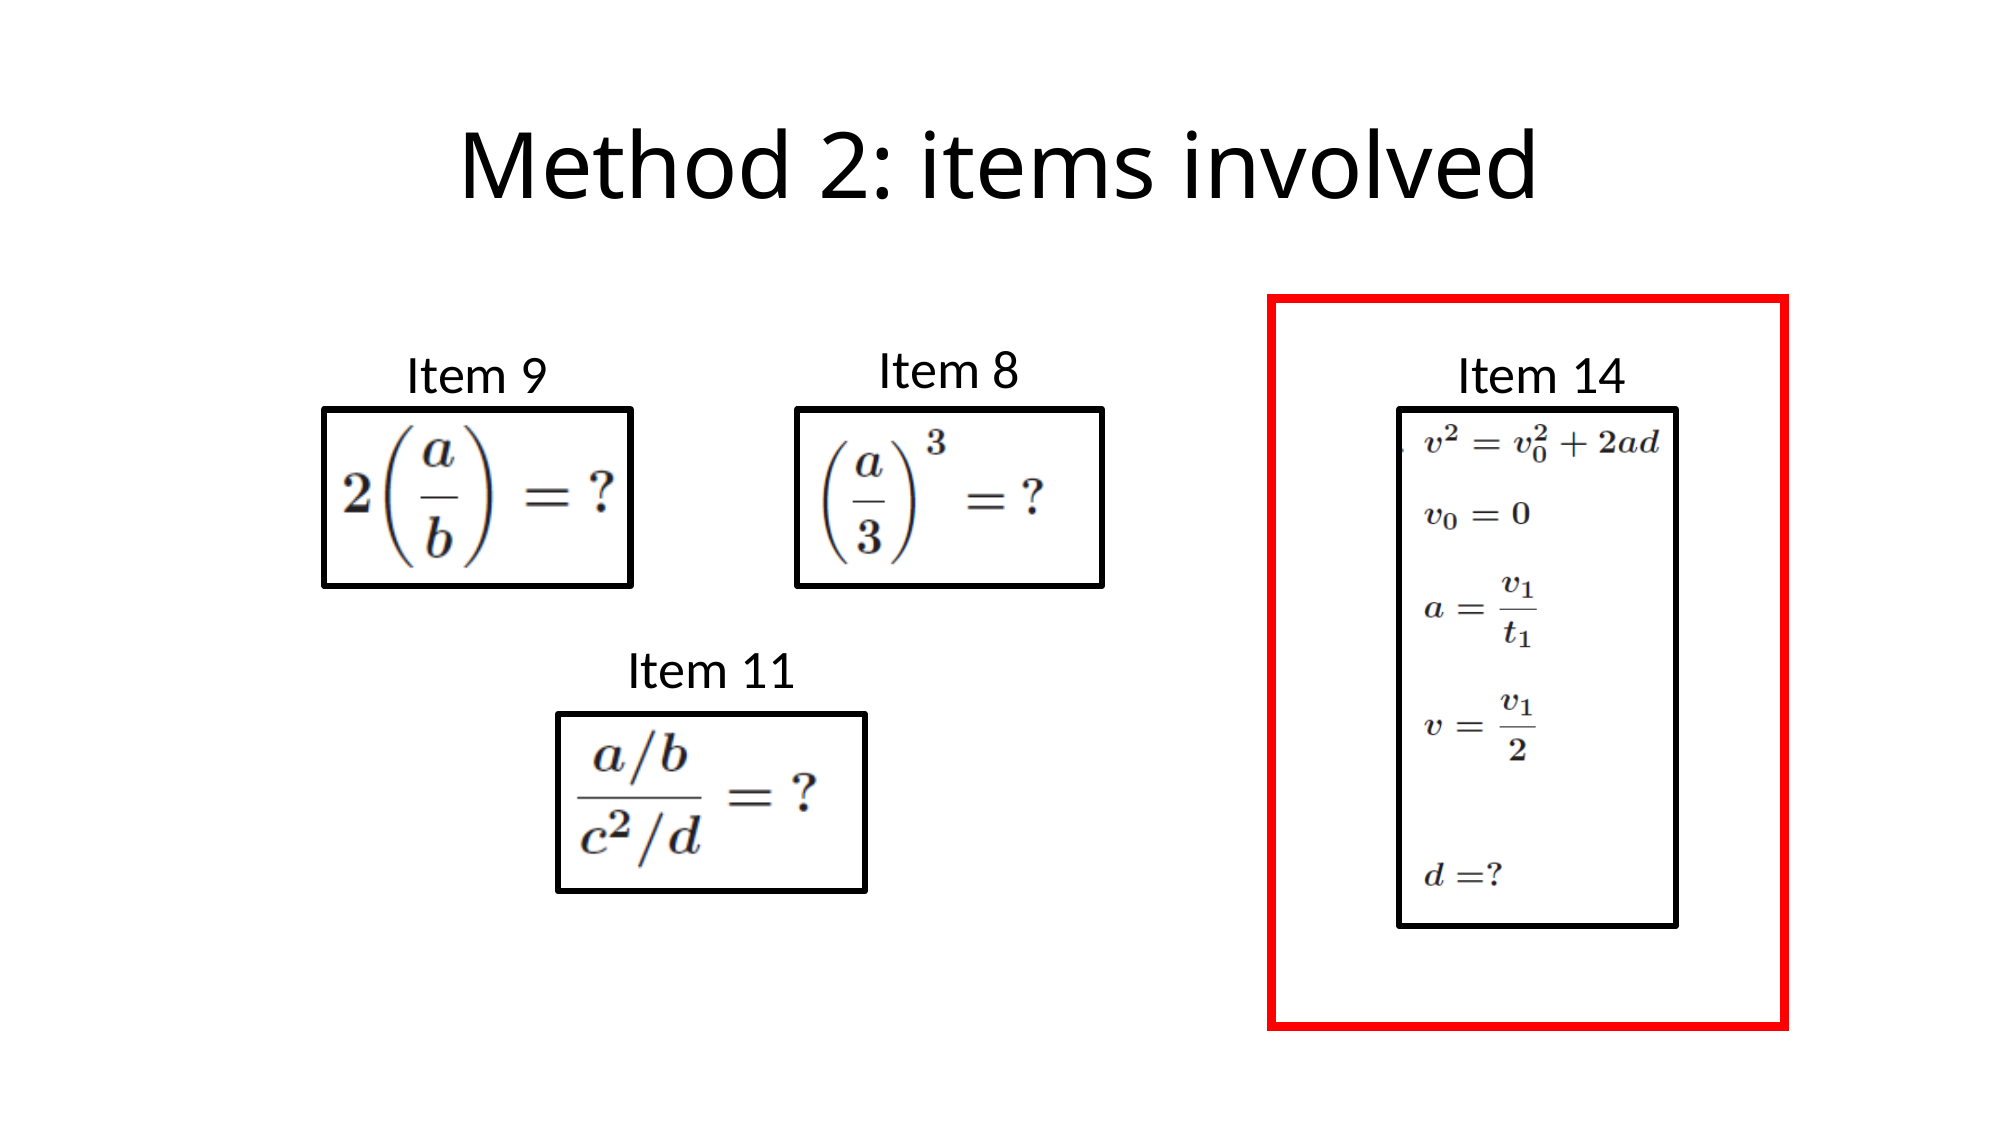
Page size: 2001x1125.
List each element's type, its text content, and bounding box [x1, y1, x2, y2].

title Method 2: items involved [137, 59, 1863, 278]
picture [800, 412, 1099, 583]
text_box Item 9 [276, 331, 678, 412]
picture [327, 412, 628, 583]
text_box Item 8 [749, 327, 1151, 407]
text_box [1270, 297, 1785, 1028]
picture [561, 717, 862, 889]
picture [1402, 412, 1673, 923]
text_box Item 11 [510, 627, 912, 707]
